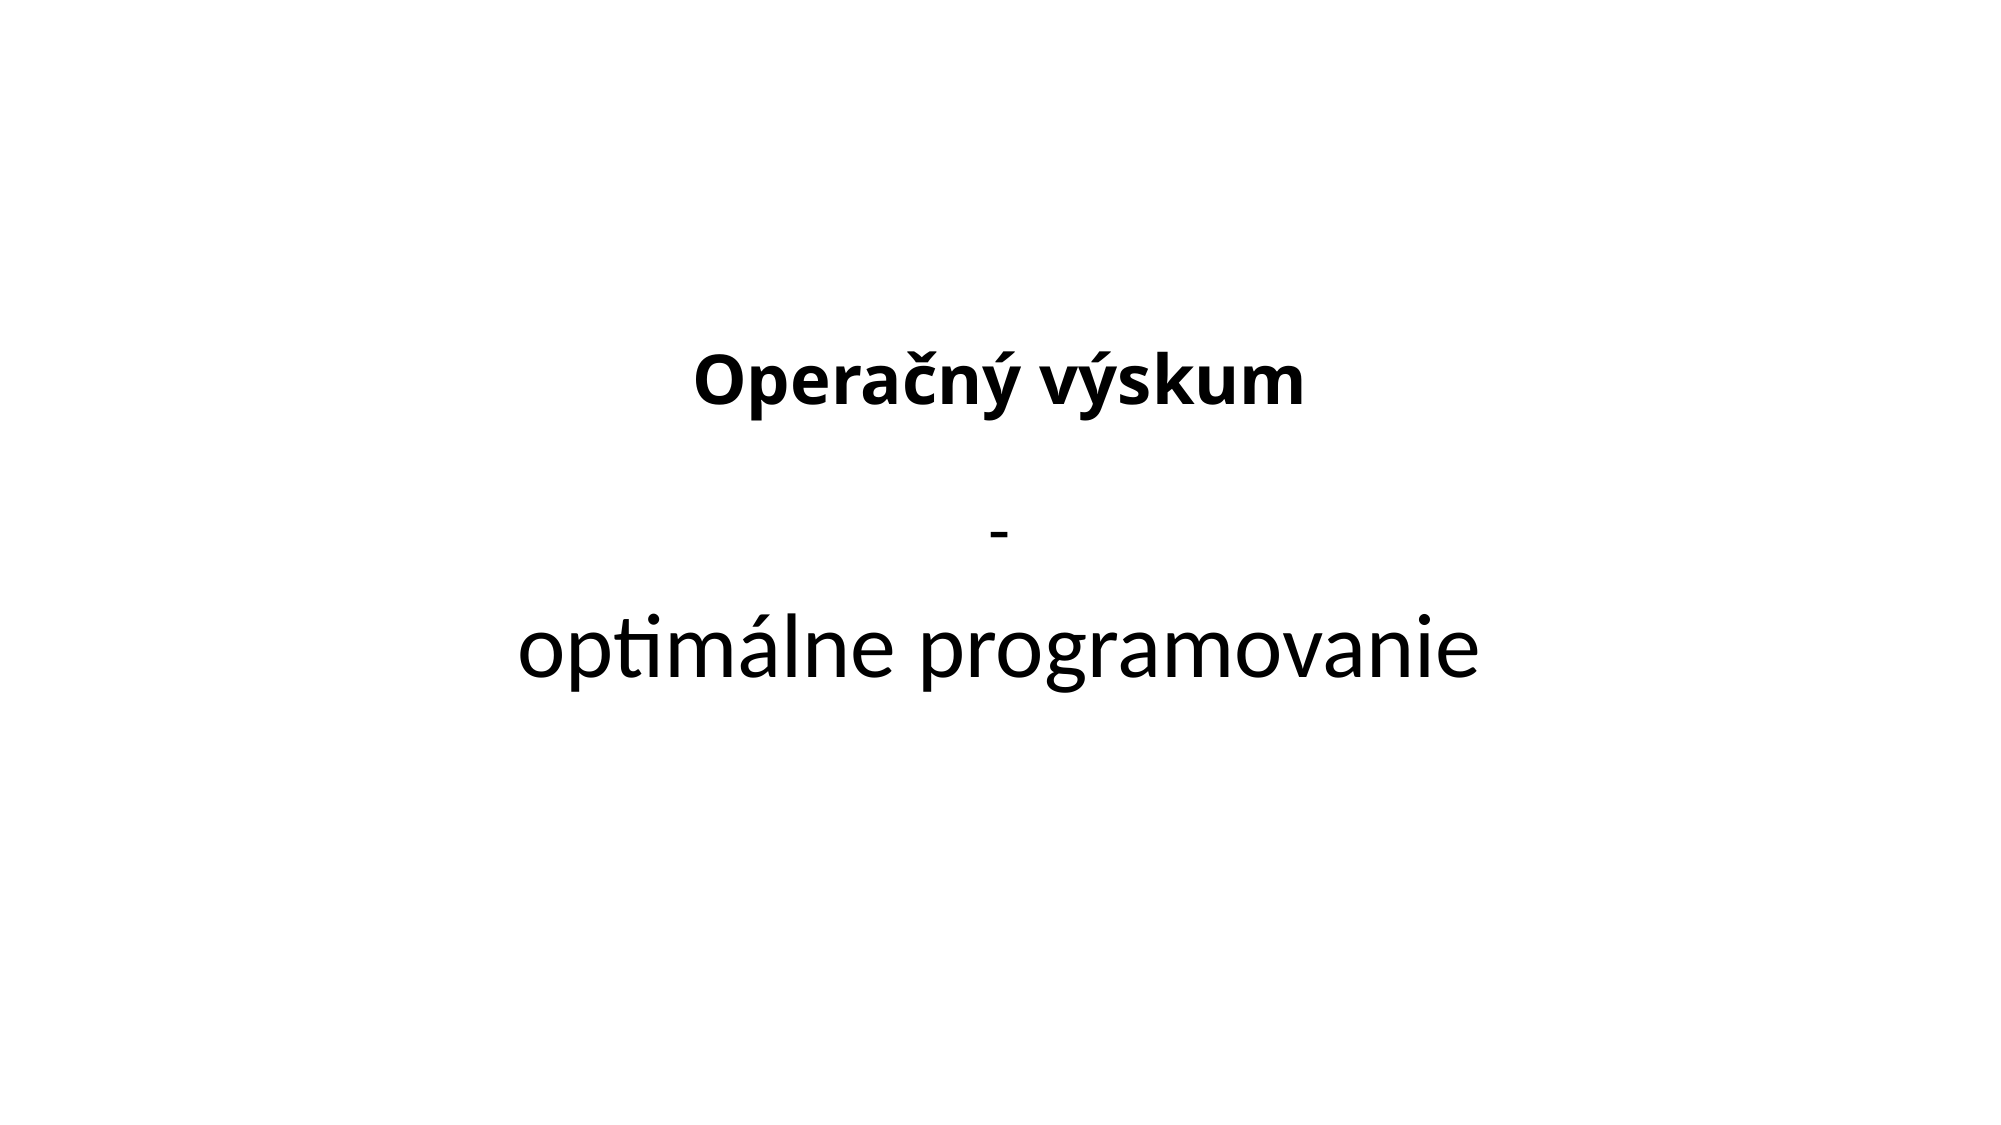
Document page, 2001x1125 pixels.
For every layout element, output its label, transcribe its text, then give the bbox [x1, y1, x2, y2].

title Operačný výskum - [249, 184, 1750, 576]
subtitle optimálne programovanie [249, 590, 1750, 863]
